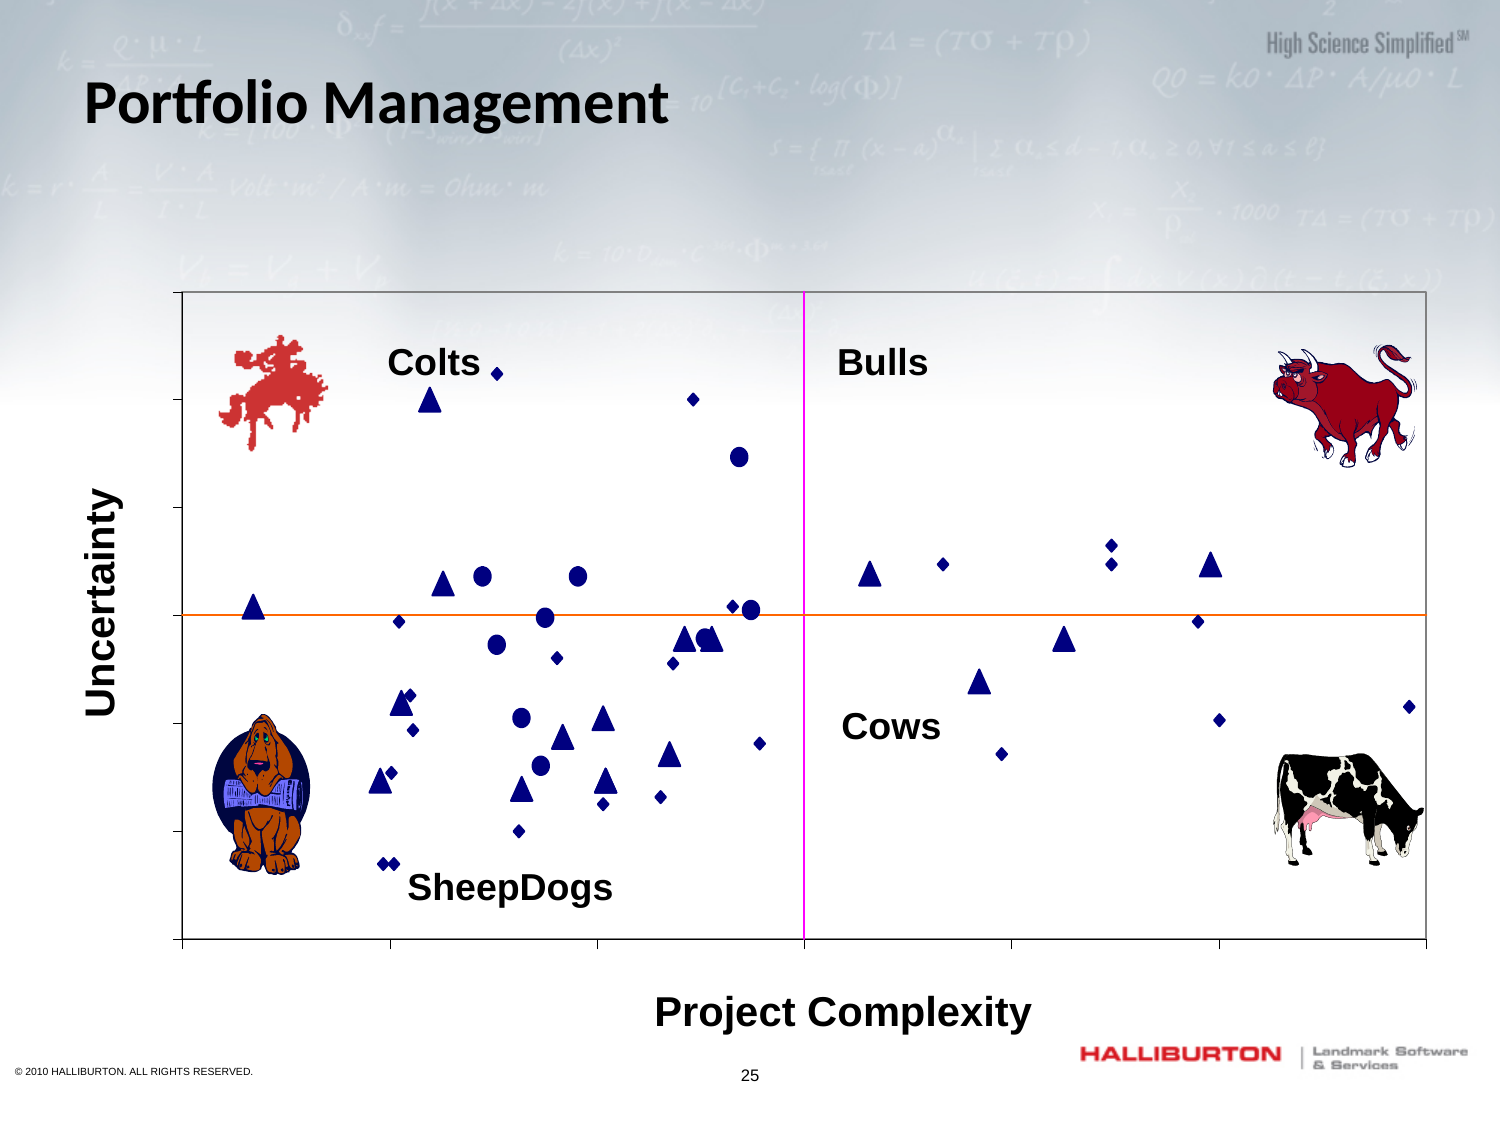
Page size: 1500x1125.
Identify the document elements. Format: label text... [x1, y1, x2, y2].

text_box Project Complexity [545, 977, 1063, 1042]
list [74, 199, 1426, 985]
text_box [212, 713, 311, 876]
title Portfolio Management [69, 27, 1426, 170]
text_box Uncertainty [65, 259, 131, 1041]
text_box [1272, 344, 1418, 468]
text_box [1273, 753, 1425, 866]
picture [0, 0, 1500, 1125]
